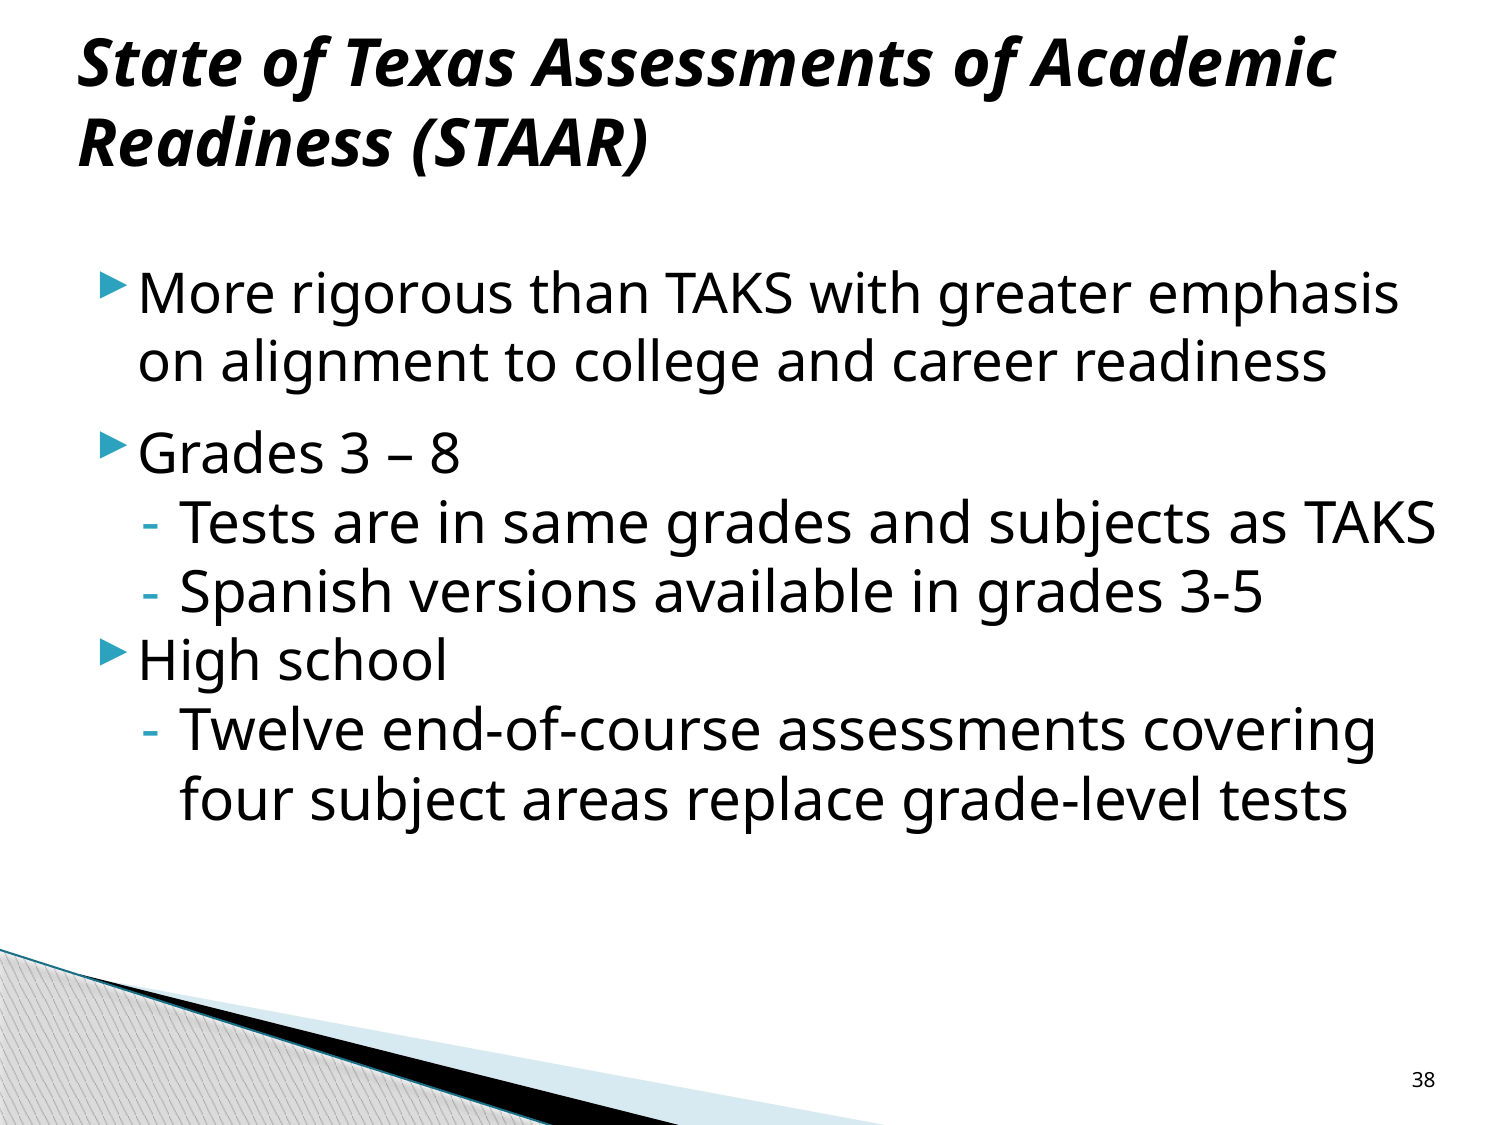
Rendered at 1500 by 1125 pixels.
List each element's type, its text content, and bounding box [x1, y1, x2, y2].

title State of Texas Assessments of Academic Readiness (STAAR) [62, 12, 1488, 188]
list More rigorous than TAKS with greater emphasis on alignment to college and career readiness Grades 3 – 8 Tests are in same grades and subjects as TAKS Spanish versions available in grades 3-5 High school Twelve end-of-course assessments covering four subject areas replace grade-level tests [62, 249, 1463, 1013]
slide_number 38 [1362, 1042, 1450, 1103]
